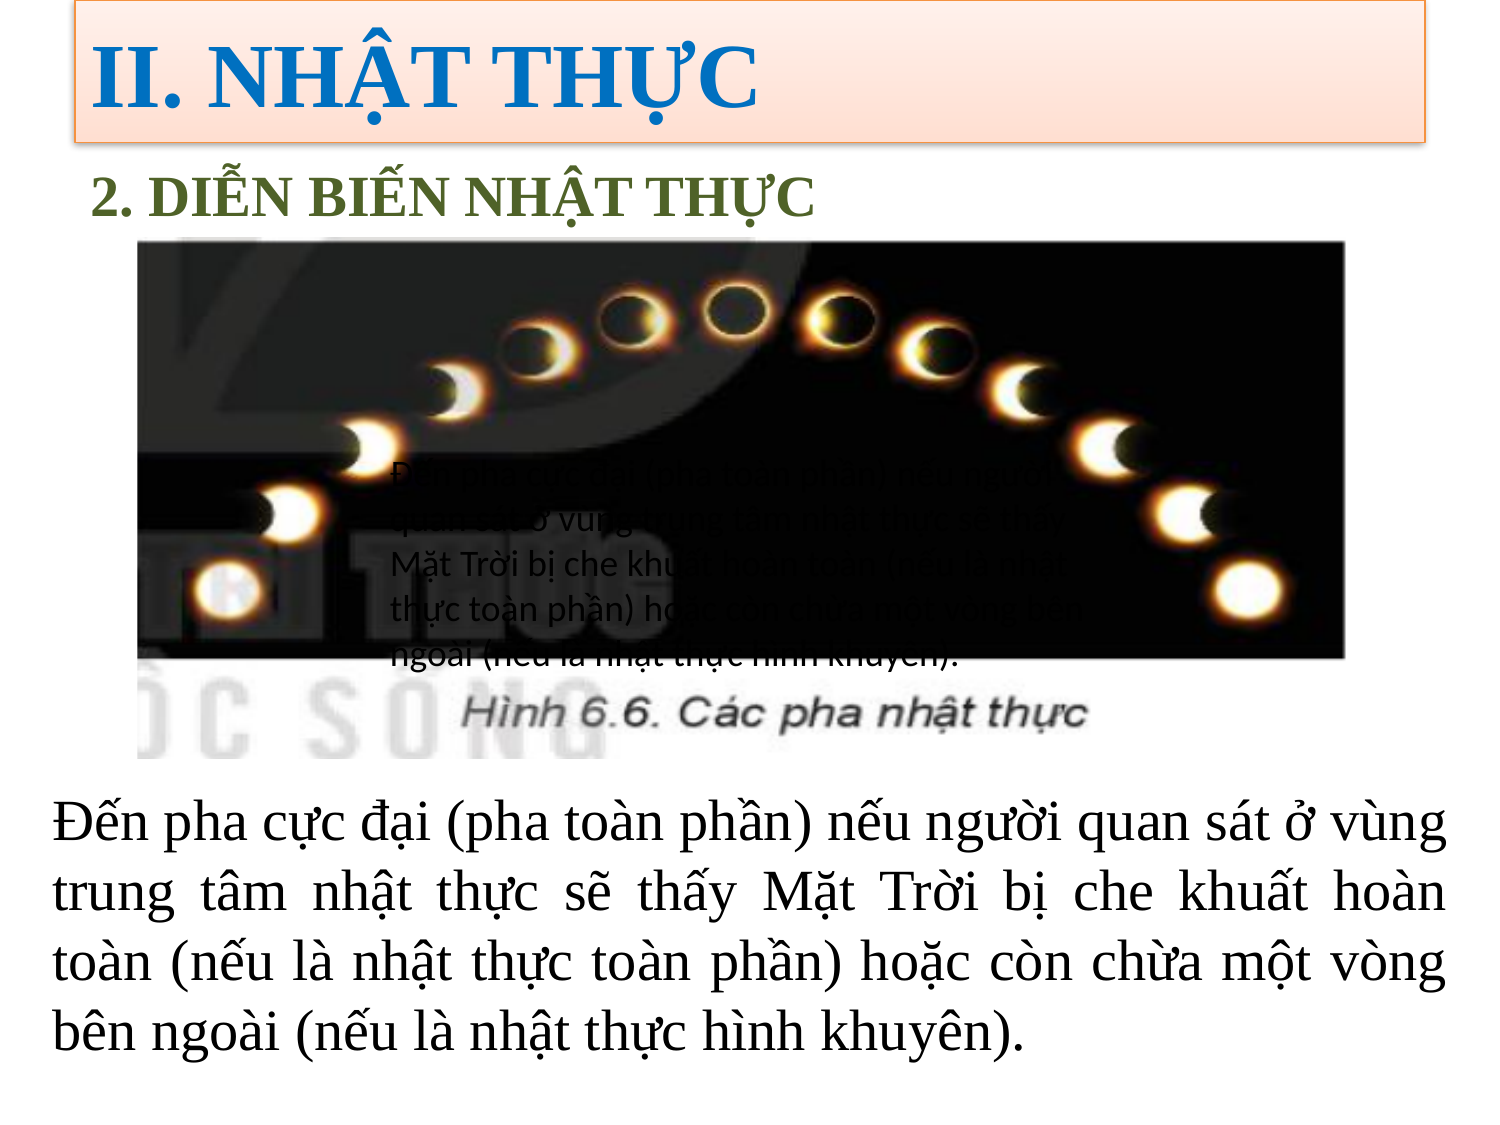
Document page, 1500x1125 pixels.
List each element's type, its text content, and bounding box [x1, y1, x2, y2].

title II. NHẬT THỰC [74, 1, 1426, 143]
text_box Đến pha cực đại (pha toàn phần) nếu người quan sát ở vùng trung tâm nhật thực sẽ thấy Mặt Trời bị che khuất hoàn toàn (nếu là nhật thực toàn phần) hoặc còn chừa một vòng bên ngoài (nếu là nhật thực hình khuyên). [37, 774, 1463, 1070]
text_box 2. DIỄN BIẾN NHẬT THỰC [74, 150, 1500, 236]
picture [137, 237, 1351, 759]
